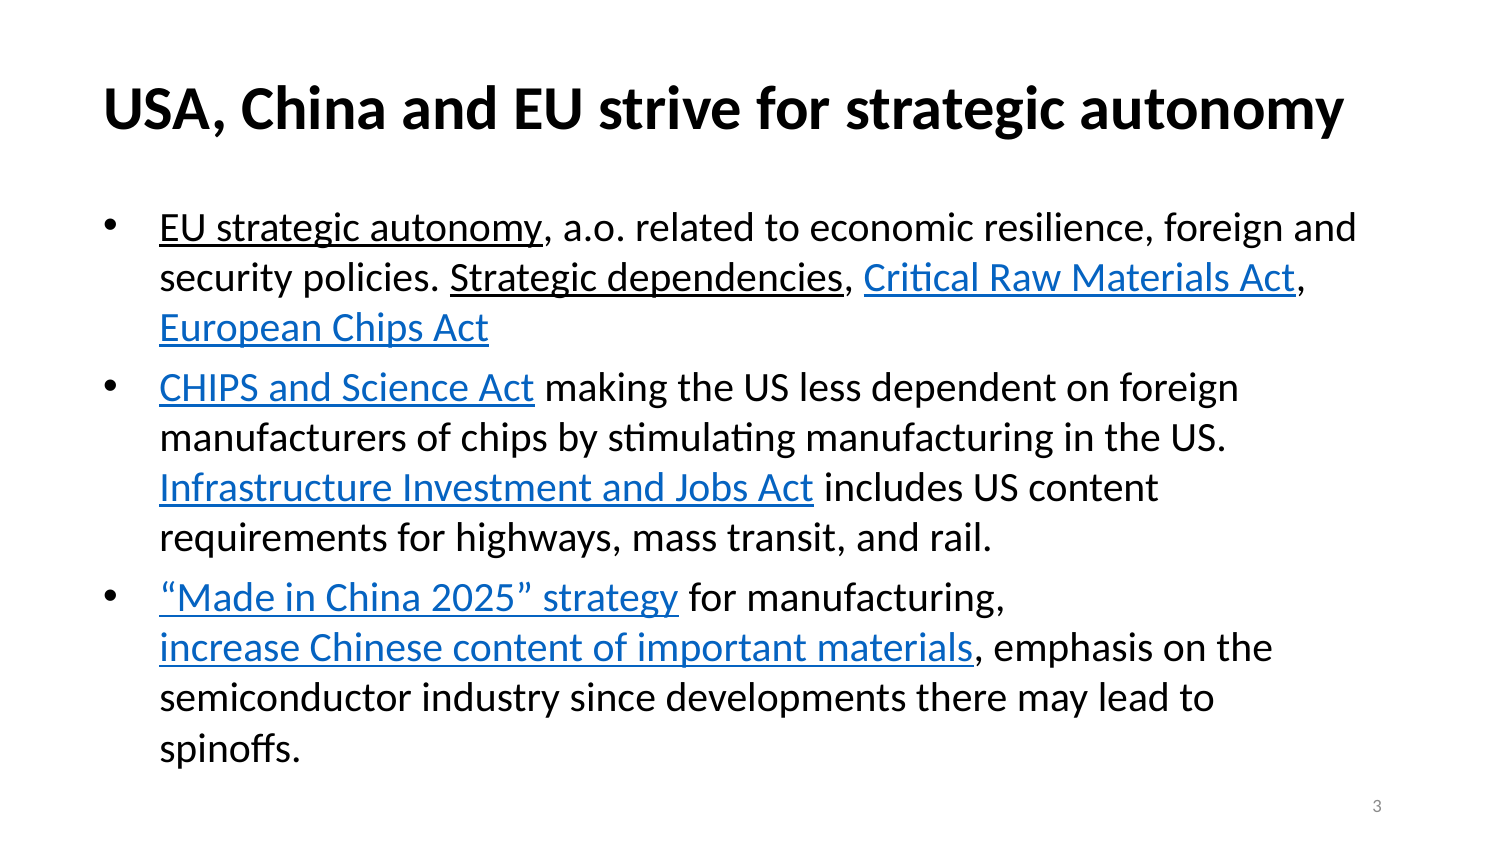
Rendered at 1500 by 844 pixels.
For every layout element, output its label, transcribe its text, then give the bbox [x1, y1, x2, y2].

slide_number 3 [1059, 782, 1397, 827]
text_box USA, China and EU strive for strategic autonomy [88, 59, 1397, 150]
text_box EU strategic autonomy, a.o. related to economic resilience, foreign and security policies. Strategic dependencies, Critical Raw Materials Act, European Chips Act CHIPS and Science Act making the US less dependent on foreign manufacturers of chips by stimulating manufacturing in the US. Infrastructure Investment and Jobs Act includes US content requirements for highways, mass transit, and rail. “Made in China 2025” strategy for manufacturing, increase Chinese content of important materials, emphasis on the semiconductor industry since developments there may lead to spinoffs. [88, 191, 1378, 778]
